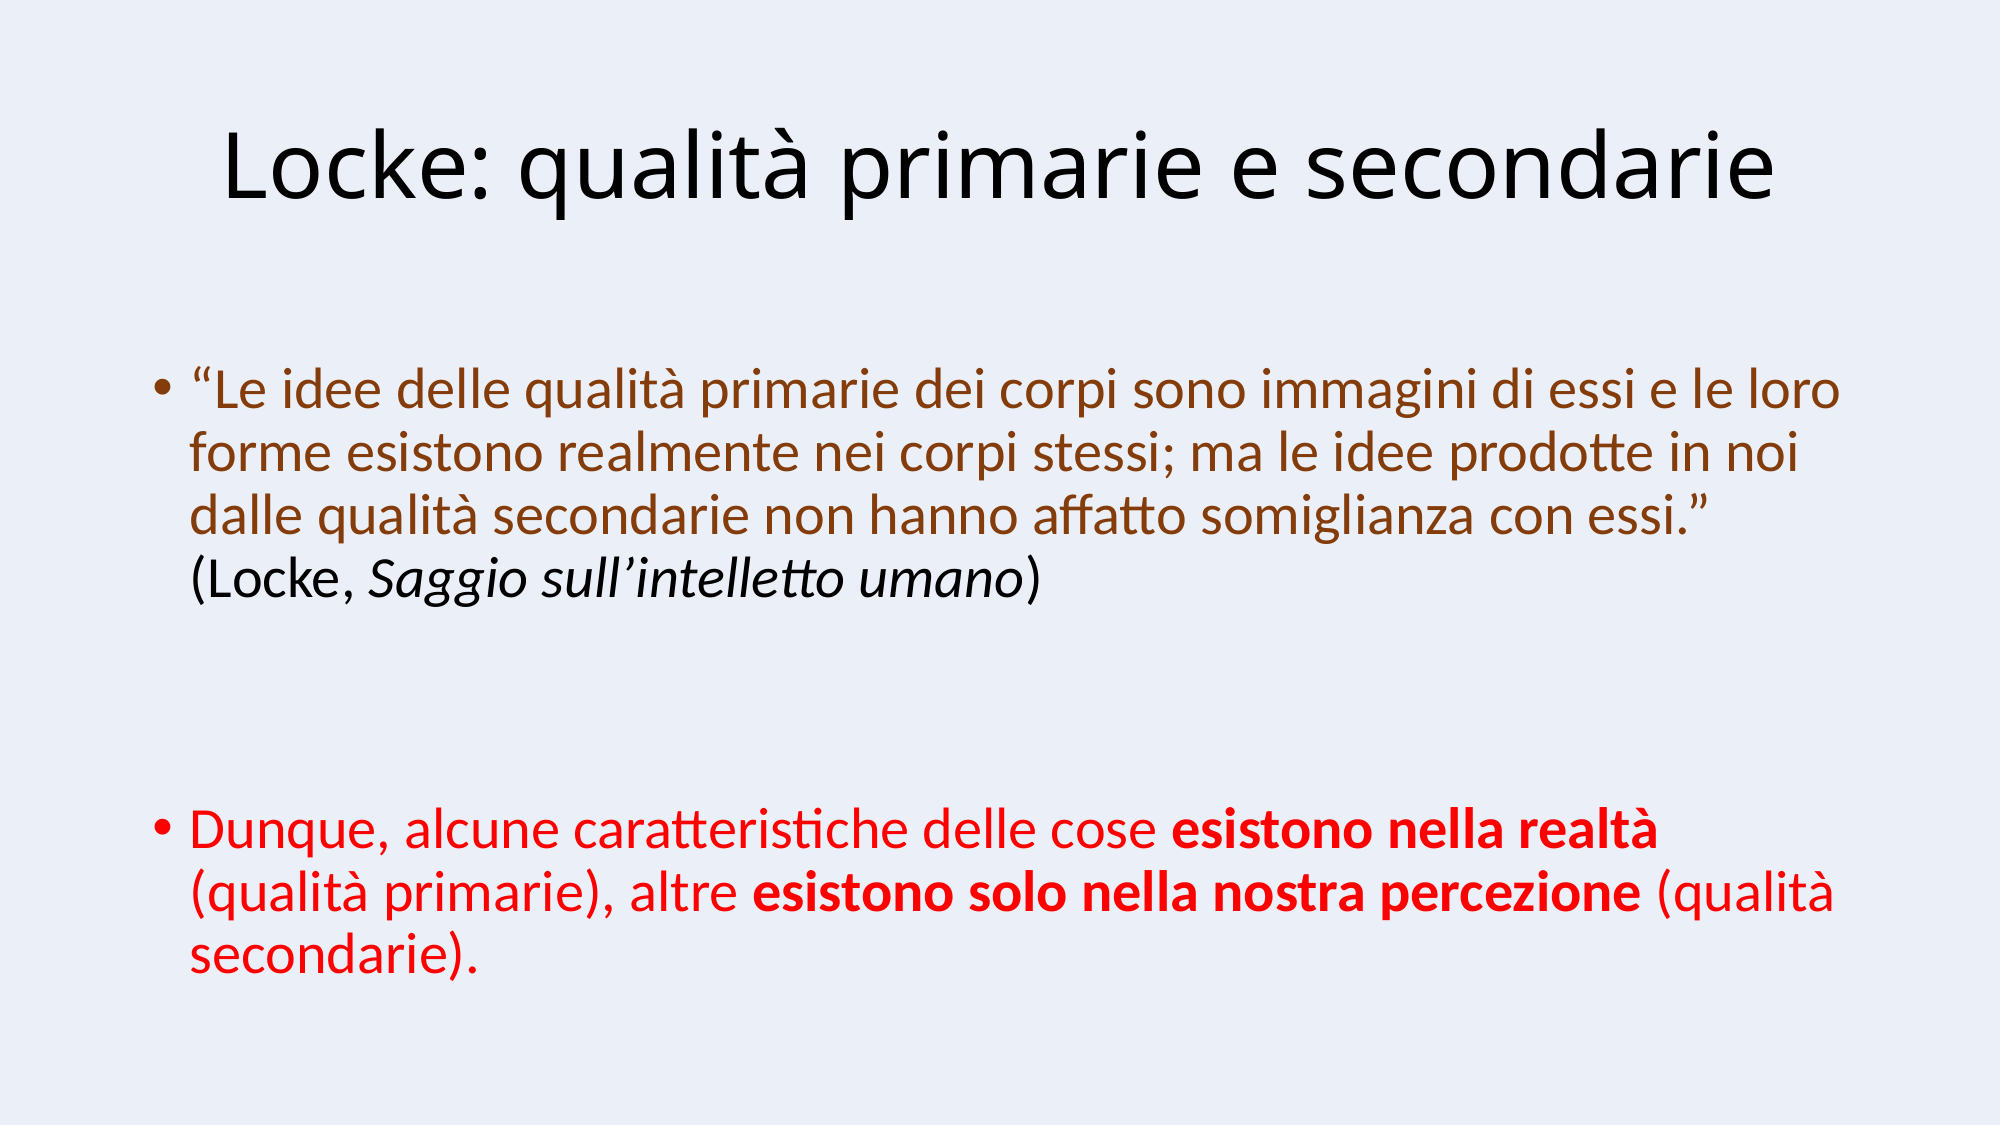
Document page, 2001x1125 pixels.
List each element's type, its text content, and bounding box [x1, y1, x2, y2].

title Locke: qualità primarie e secondarie [137, 59, 1863, 260]
list “Le idee delle qualità primarie dei corpi sono immagini di essi e le loro forme esistono realmente nei corpi stessi; ma le idee prodotte in noi dalle qualità secondarie non hanno affatto somiglianza con essi.” (Locke, Saggio sull’intelletto umano) Dunque, alcune caratteristiche delle cose esistono nella realtà (qualità primarie), altre esistono solo nella nostra percezione (qualità secondarie). [137, 260, 1863, 1066]
